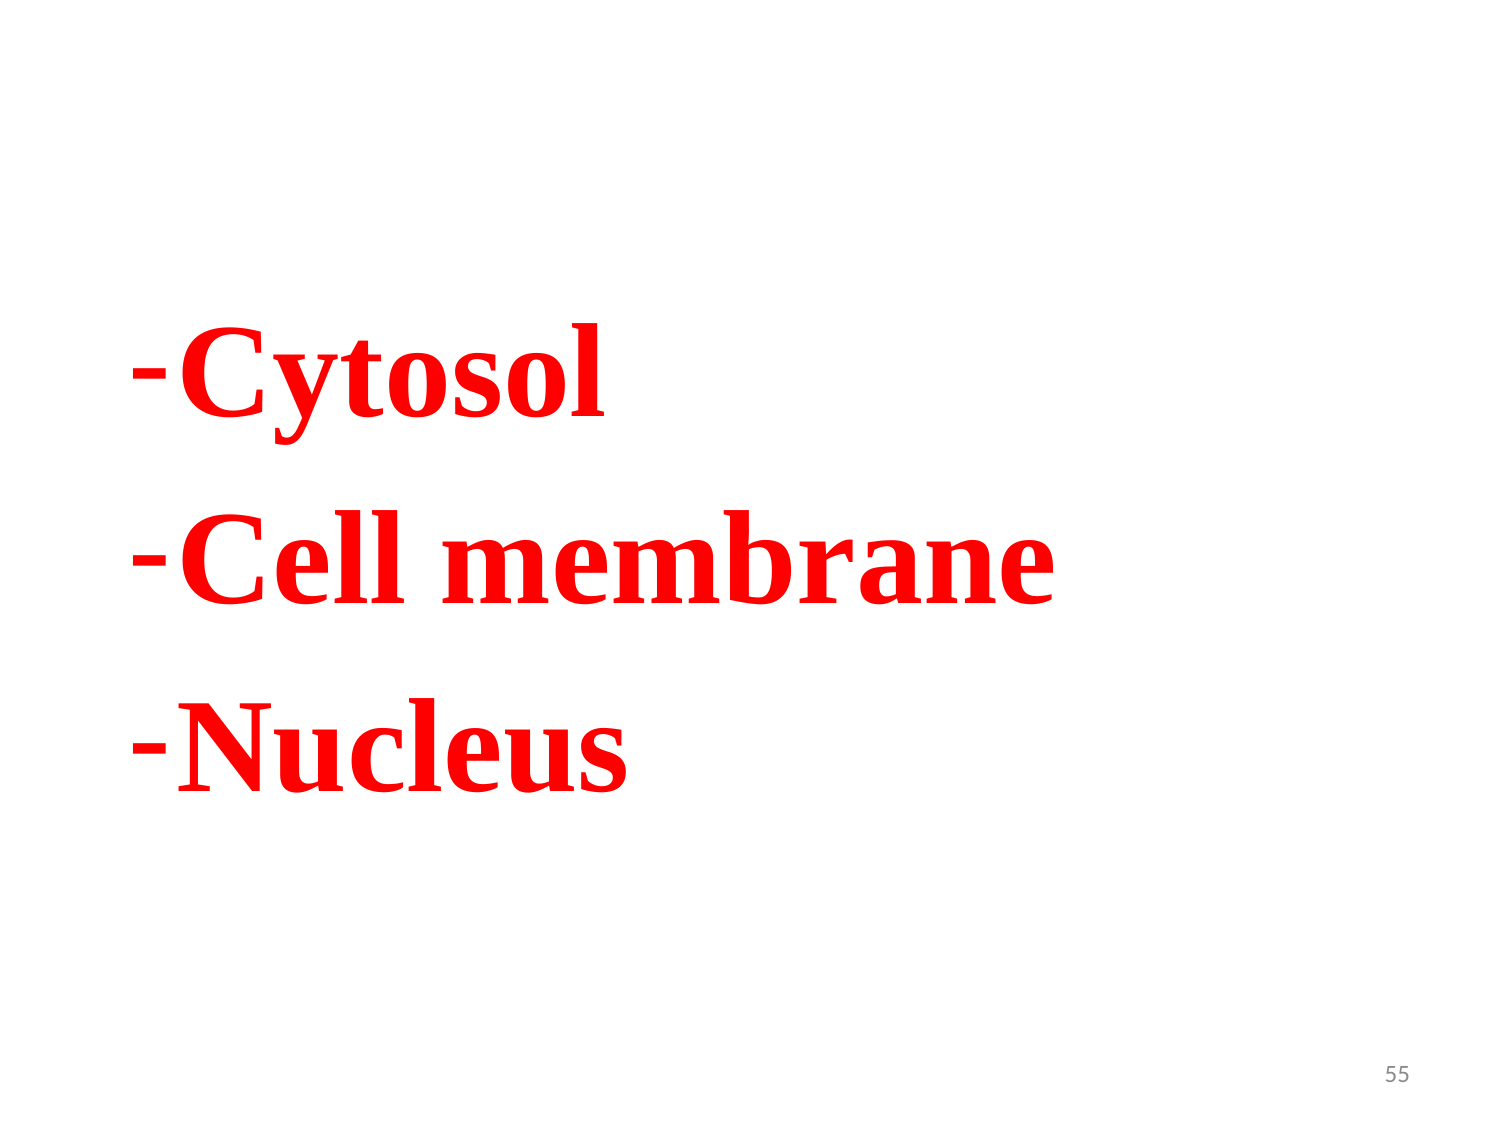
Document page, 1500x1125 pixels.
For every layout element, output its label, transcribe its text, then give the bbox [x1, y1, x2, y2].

list Cytosol Cell membrane Nucleus [112, 87, 1463, 830]
slide_number 55 [1074, 1042, 1425, 1103]
